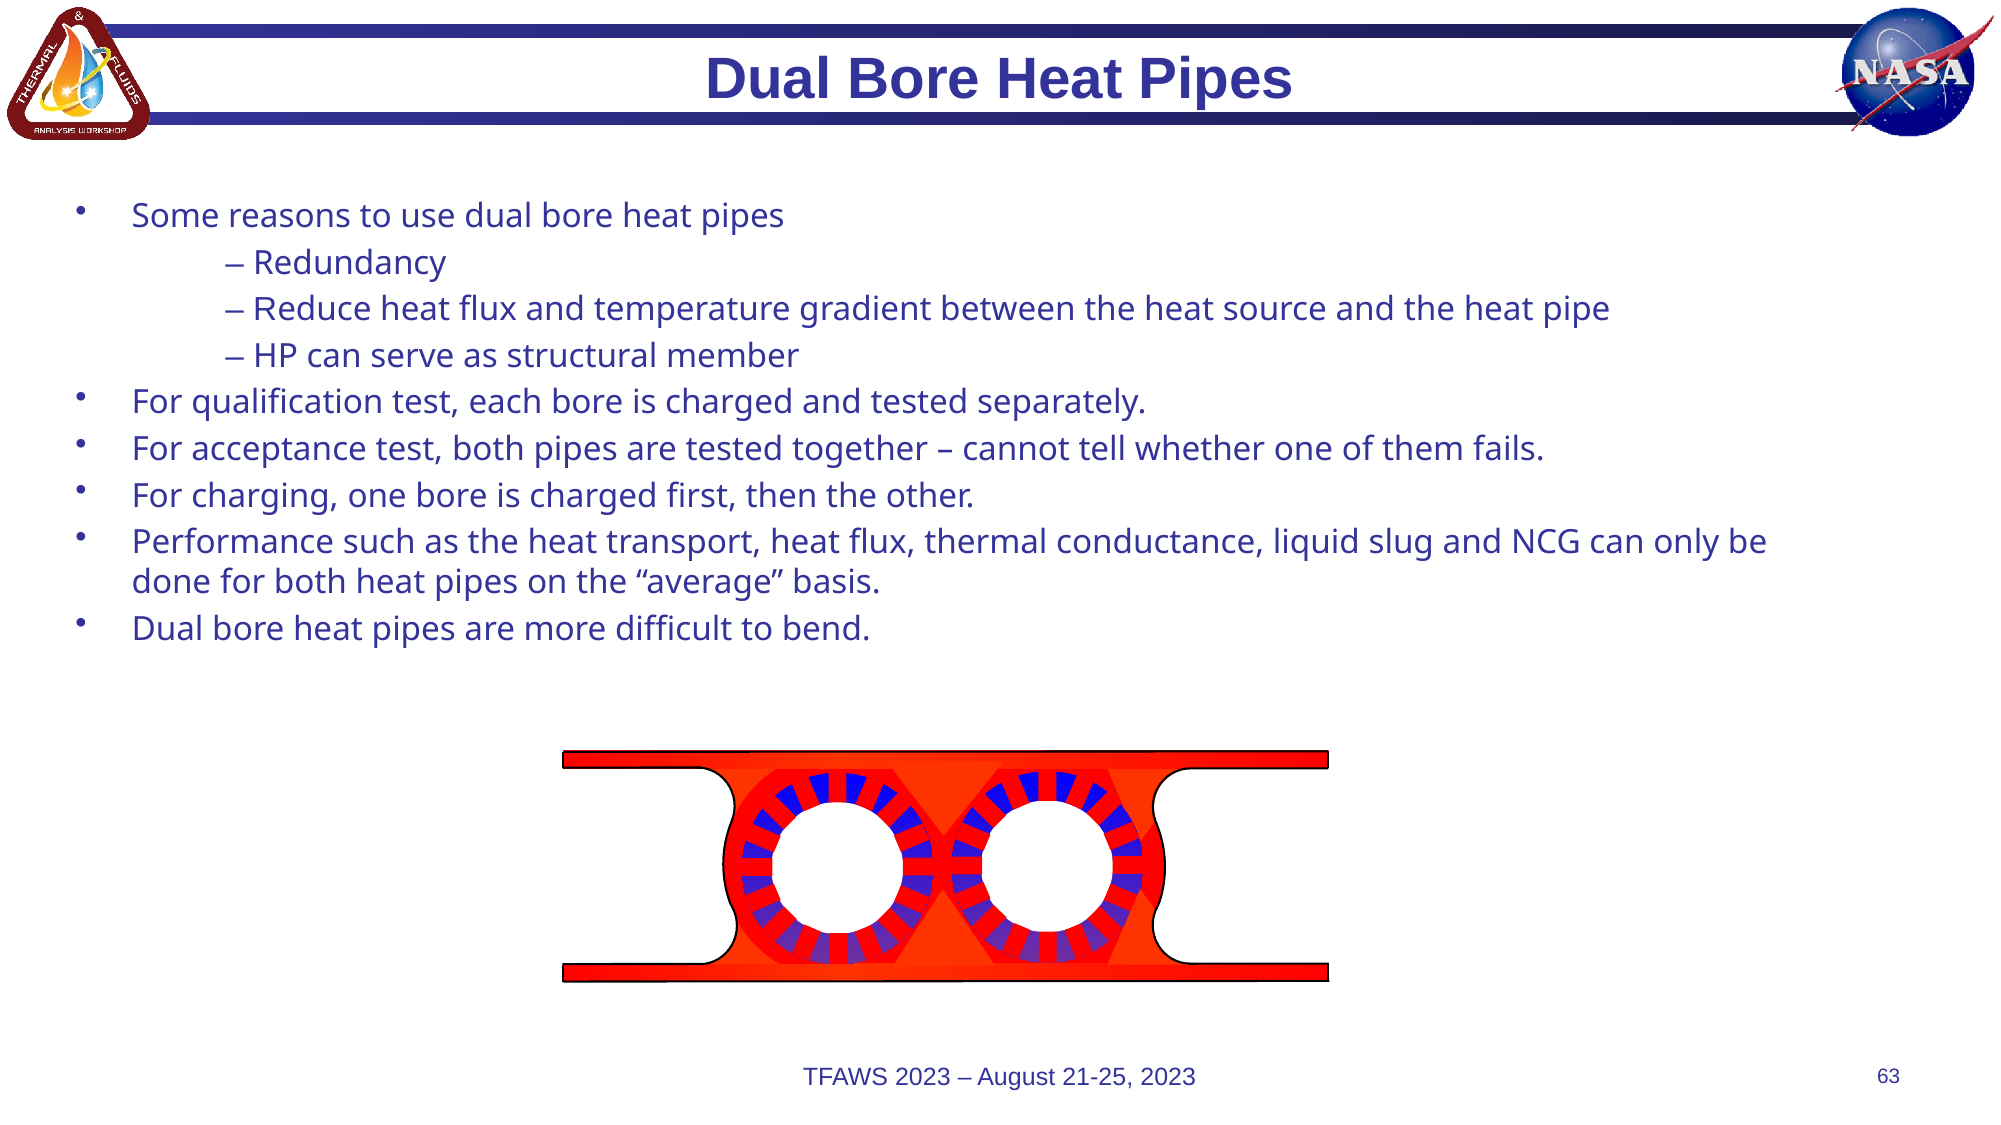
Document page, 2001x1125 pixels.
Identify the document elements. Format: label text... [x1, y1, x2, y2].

slide_number 63 [1483, 1049, 1901, 1101]
picture [1824, 0, 2000, 149]
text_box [562, 749, 1330, 983]
title Dual Bore Heat Pipes [99, 30, 1901, 119]
list Some reasons to use dual bore heat pipes – Redundancy – Reduce heat flux and temperature gradient between the heat source and the heat pipe – HP can serve as structural member For qualification test, each bore is charged and tested separately. For acceptance test, both pipes are tested together – cannot tell whether one of them fails. For charging, one bore is charged first, then the other. Performance such as the heat transport, heat flux, thermal conductance, liquid slug and NCG can only be done for both heat pipes on the “average” basis. Dual bore heat pipes are more difficult to bend. [60, 186, 1874, 674]
picture [7, 7, 150, 141]
footer TFAWS 2023 – August 21-25, 2023 [599, 1049, 1401, 1101]
